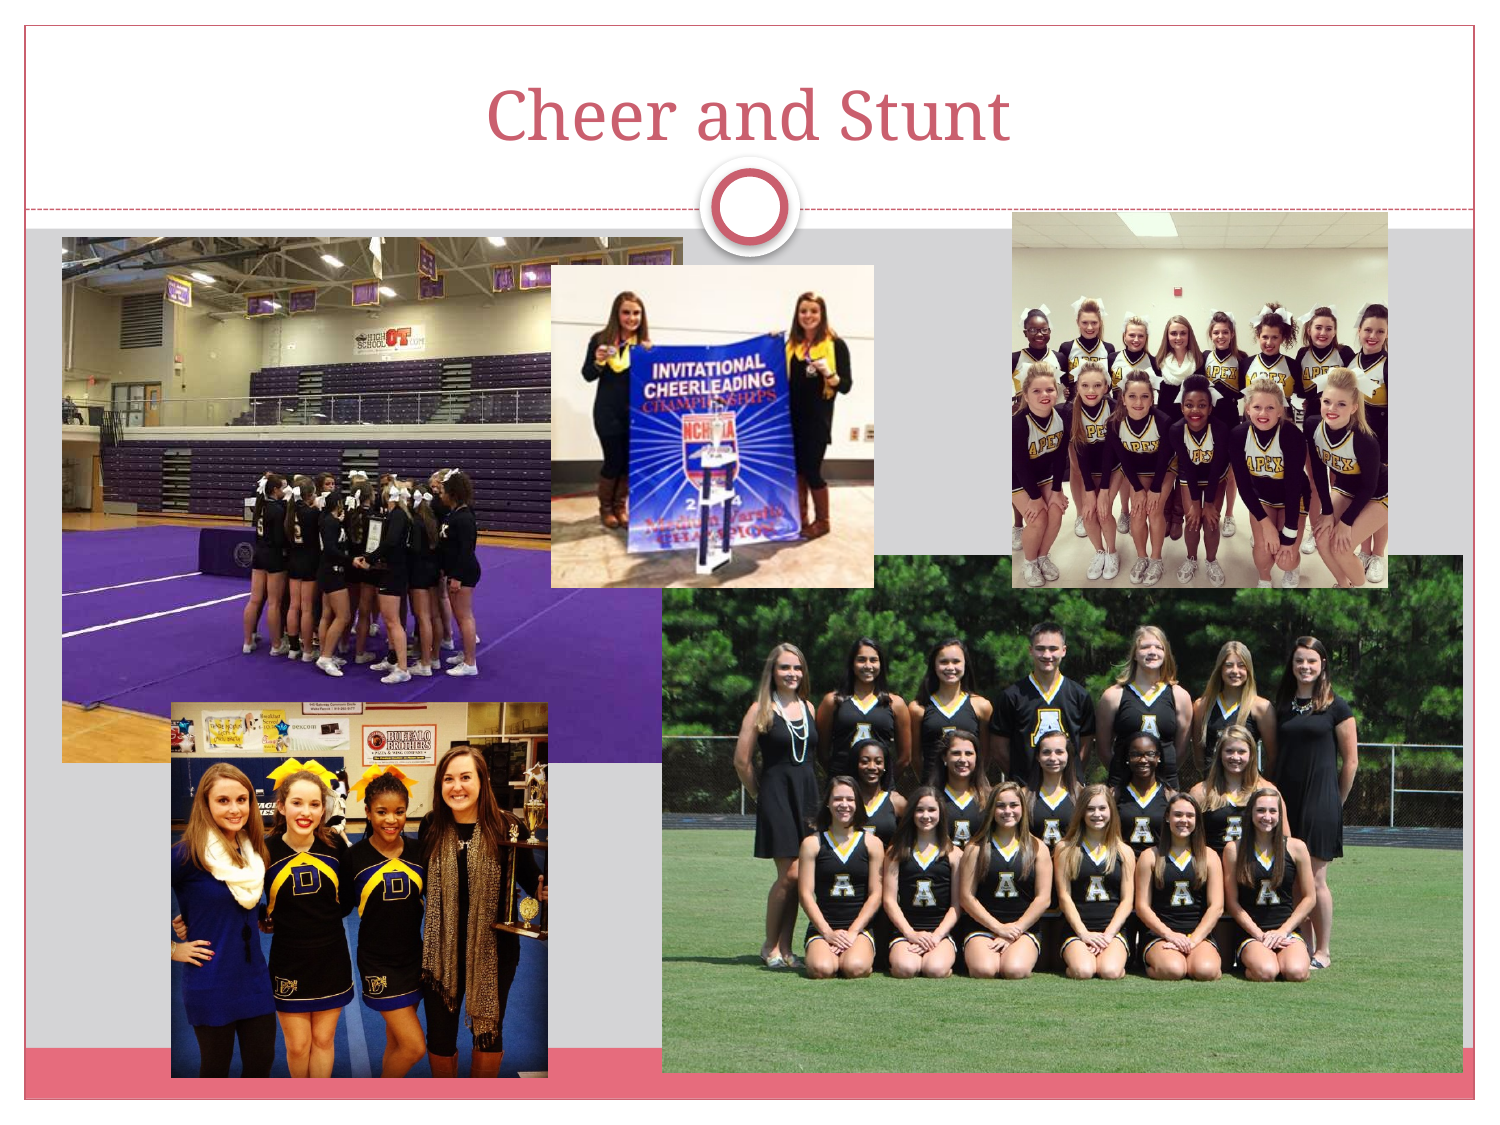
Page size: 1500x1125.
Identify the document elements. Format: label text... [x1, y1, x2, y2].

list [62, 237, 683, 764]
title Cheer and Stunt [49, 37, 1450, 162]
picture [551, 212, 1463, 1073]
picture [171, 701, 548, 1079]
